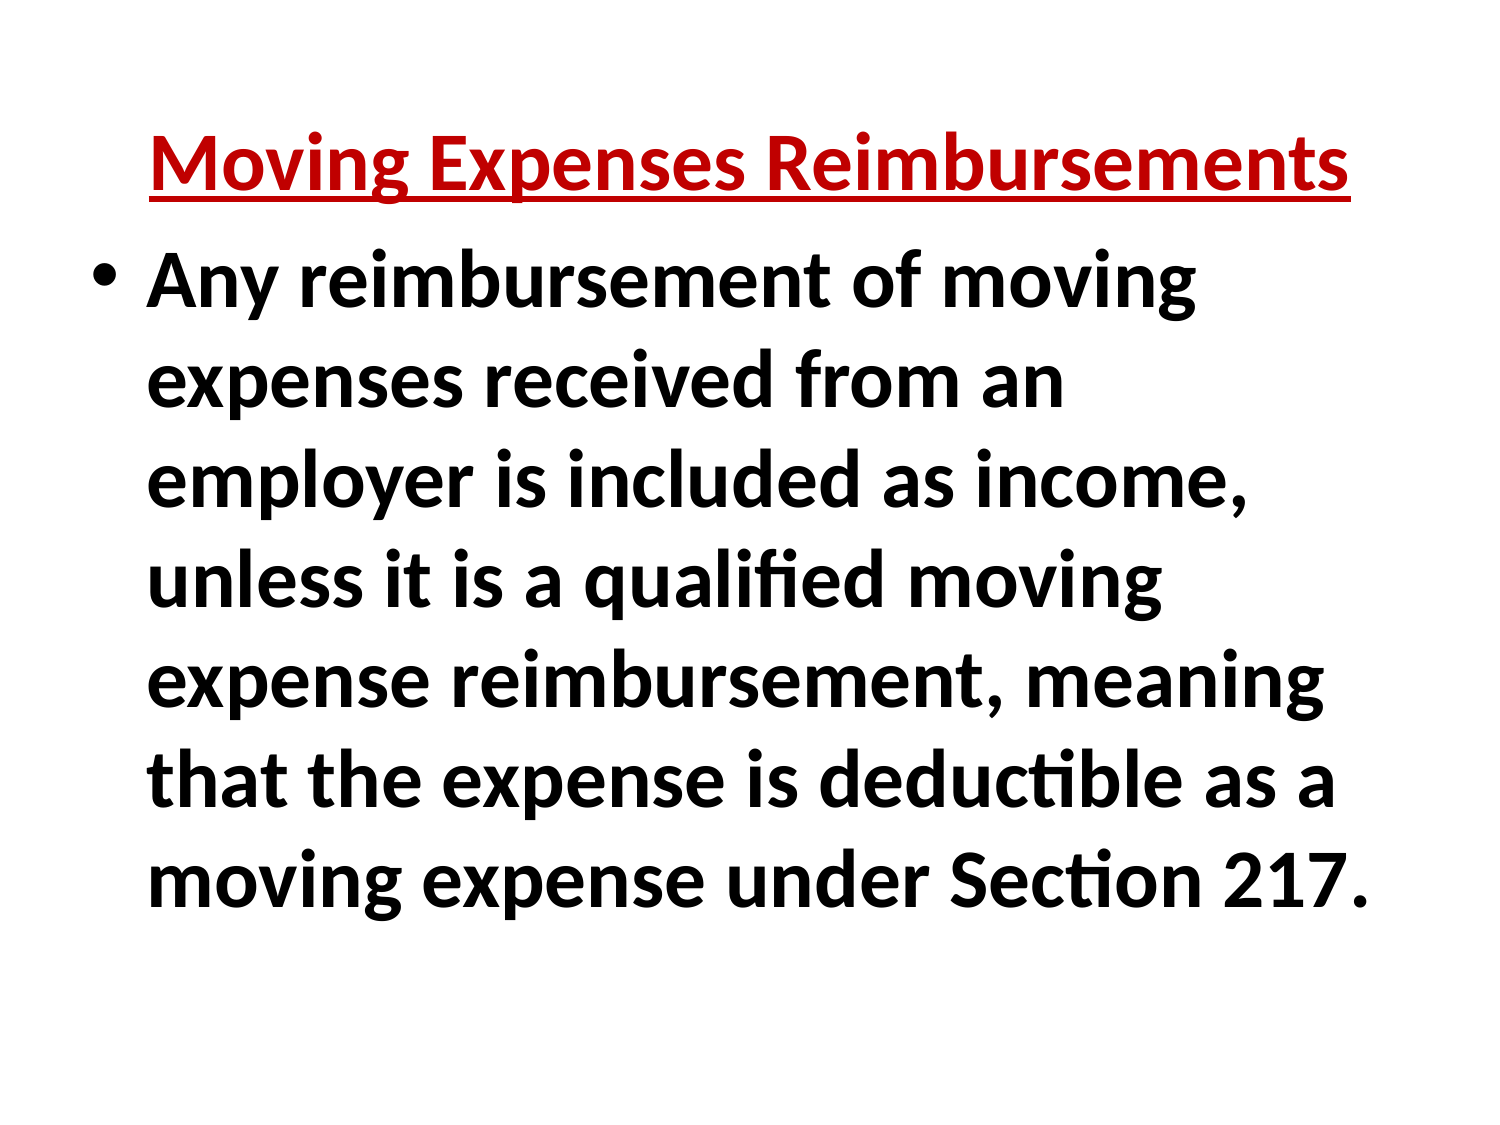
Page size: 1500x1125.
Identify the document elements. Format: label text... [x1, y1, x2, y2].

list Moving Expenses Reimbursements Any reimbursement of moving expenses received from an employer is included as income, unless it is a qualified moving expense reimbursement, meaning that the expense is deductible as a moving expense under Section 217. [75, 99, 1425, 1005]
